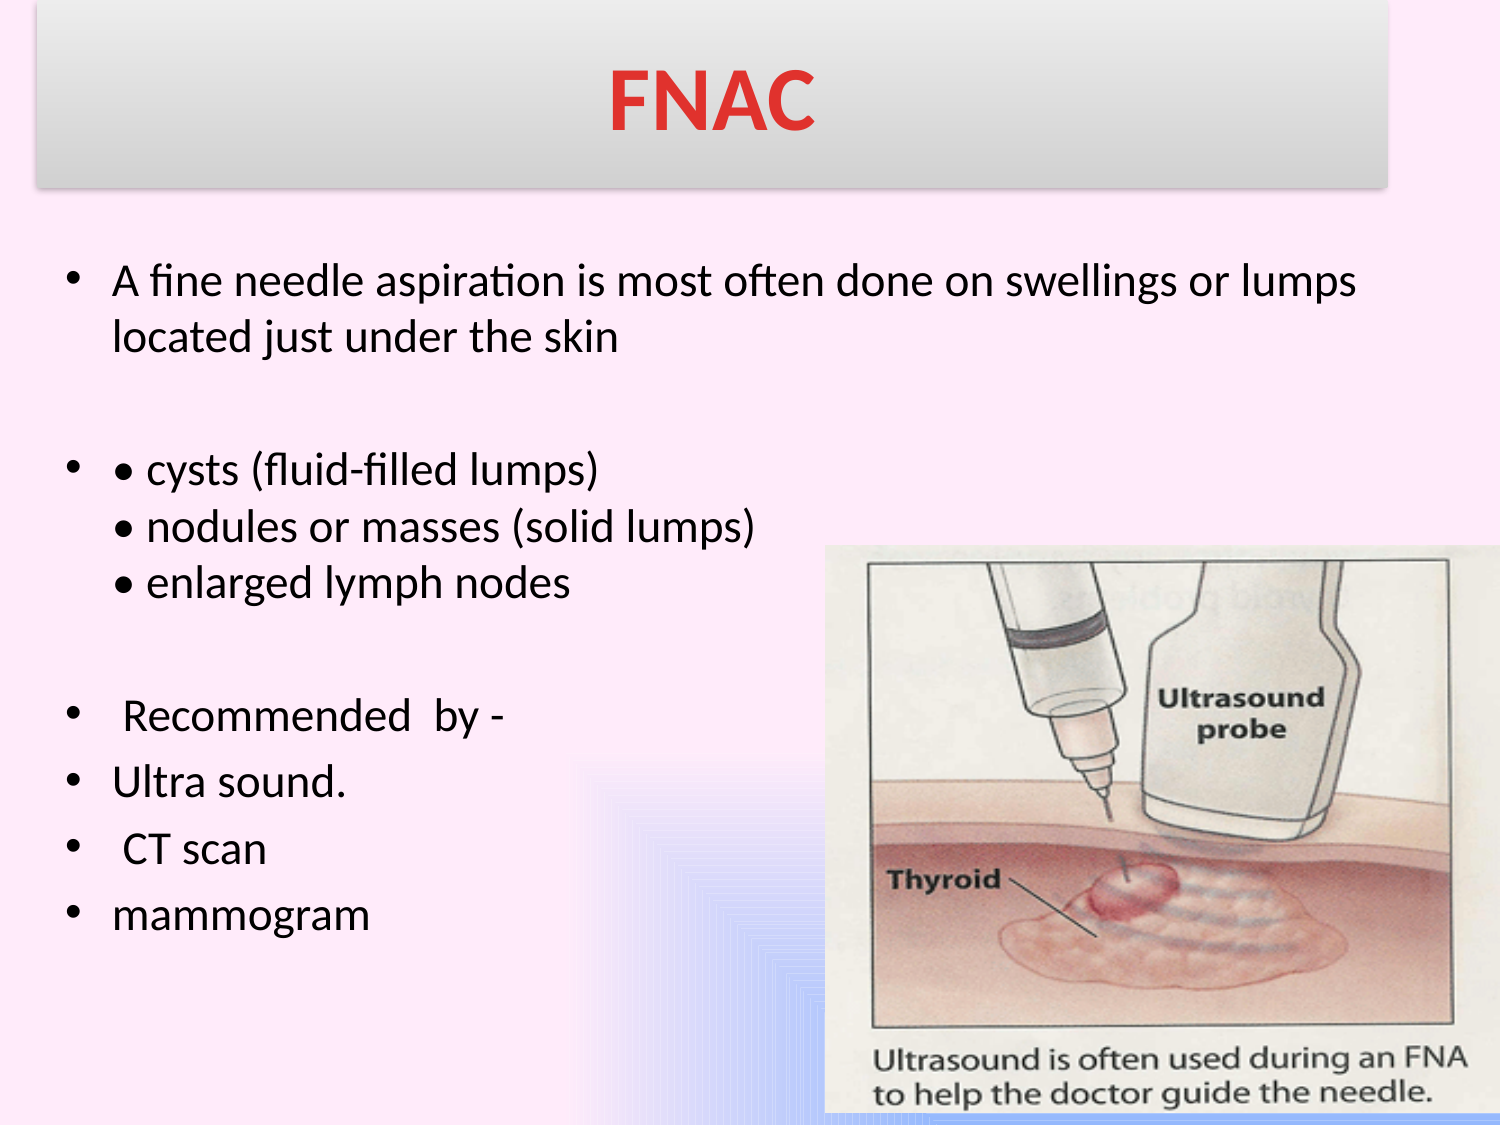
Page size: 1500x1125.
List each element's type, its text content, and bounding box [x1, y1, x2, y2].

picture [824, 545, 1500, 1113]
title FNAC [37, 0, 1388, 188]
list A fine needle aspiration is most often done on swellings or lumps located just under the skin • cysts (fluid-filled lumps) • nodules or masses (solid lumps) • enlarged lymph nodes Recommended by - Ultra sound. CT scan mammogram [50, 174, 1425, 1005]
